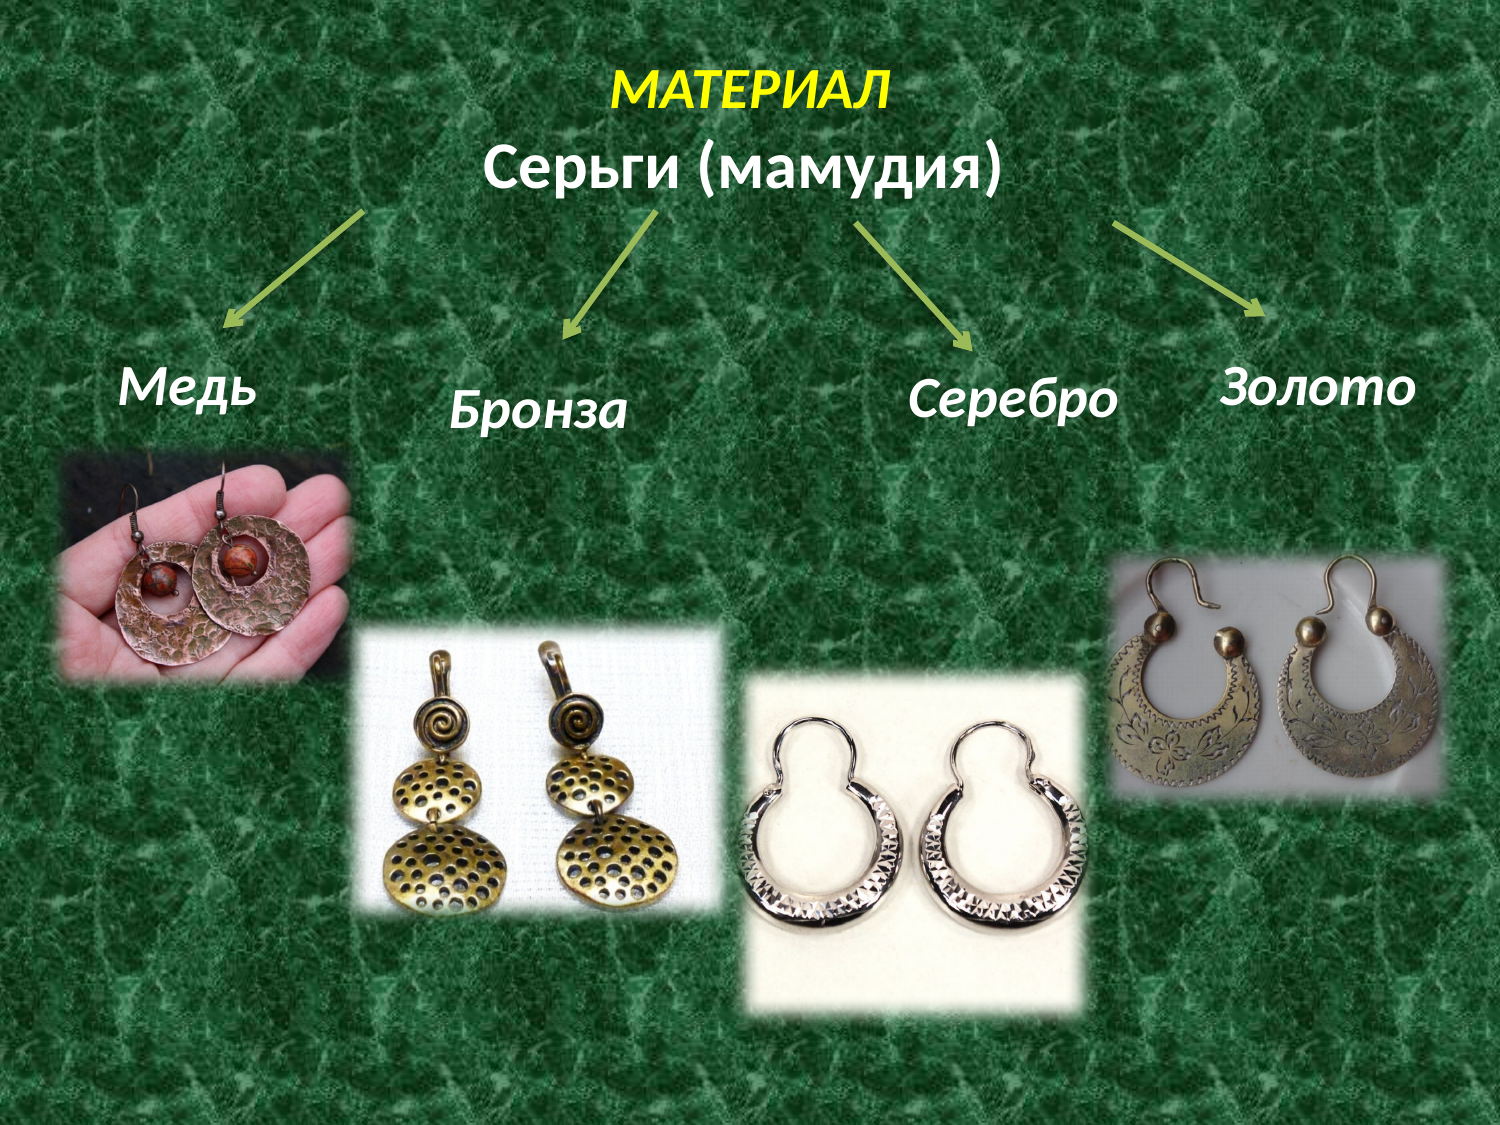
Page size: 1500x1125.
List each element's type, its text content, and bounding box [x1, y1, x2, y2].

text_box Медь [58, 339, 317, 425]
picture [0, 0, 1500, 1125]
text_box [1112, 222, 1266, 317]
text_box Серьги (мамудия) [386, 114, 1102, 210]
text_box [849, 228, 979, 346]
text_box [544, 228, 675, 323]
text_box Бронза [398, 363, 680, 448]
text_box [222, 210, 364, 329]
text_box Золото [1171, 339, 1465, 425]
text_box Серебро [867, 351, 1161, 437]
text_box МАТЕРИАЛ [454, 42, 1046, 128]
